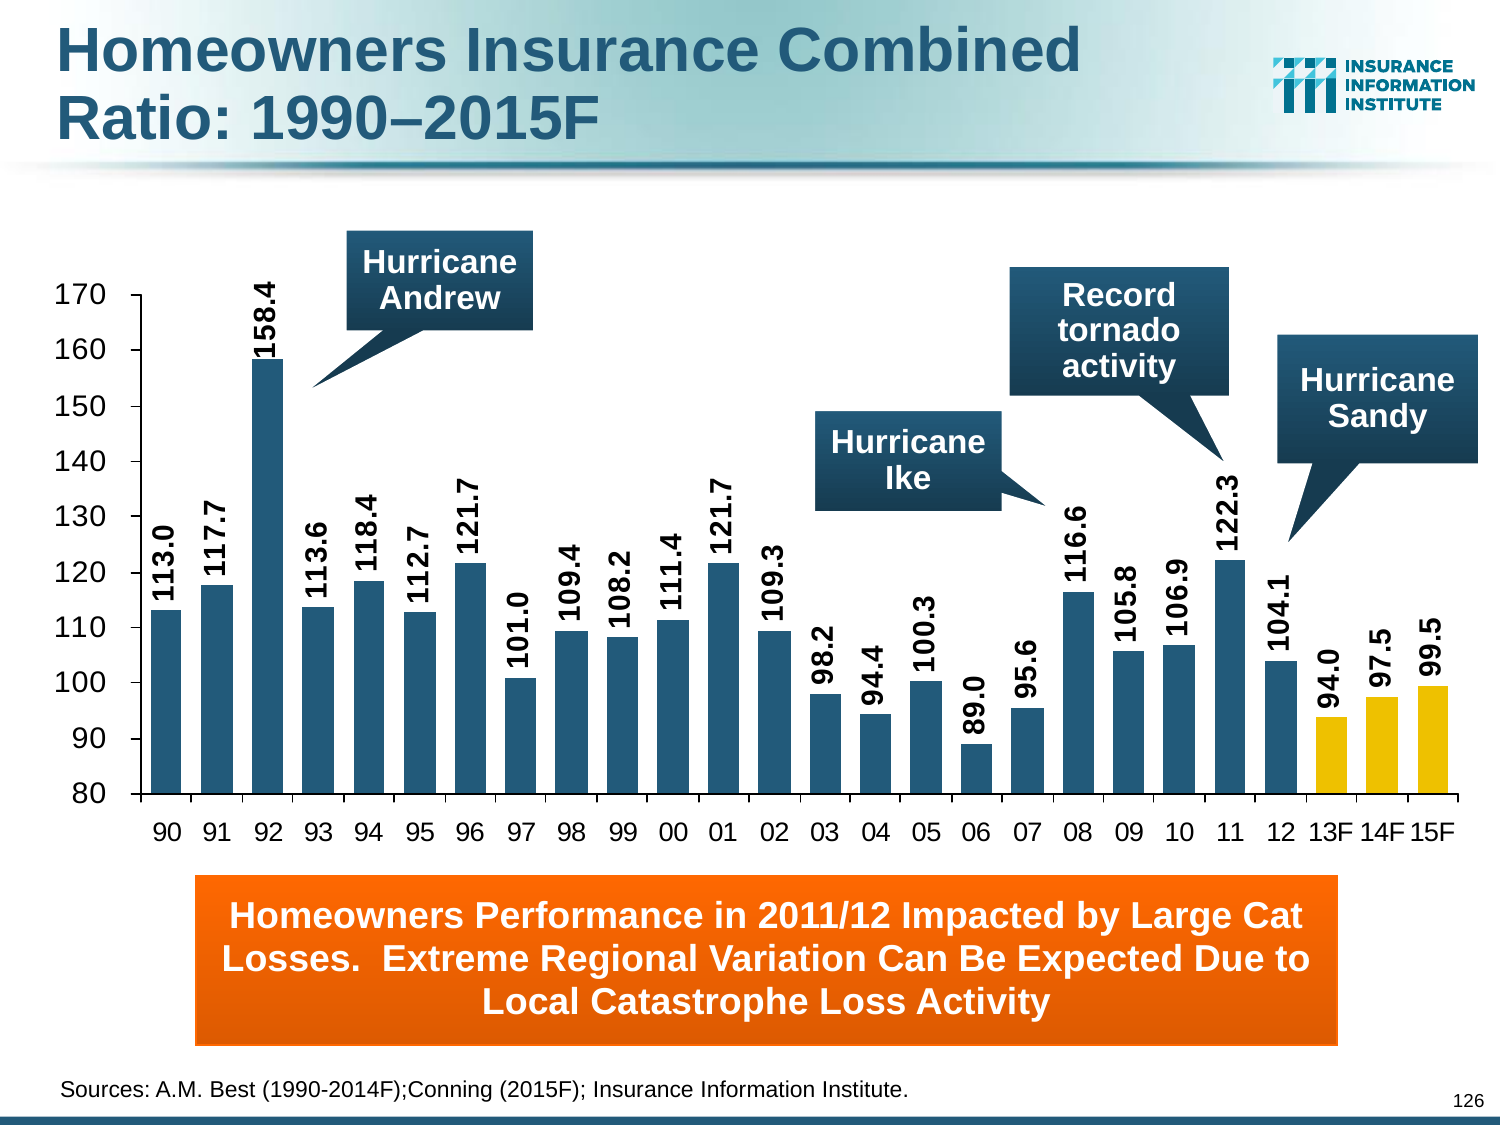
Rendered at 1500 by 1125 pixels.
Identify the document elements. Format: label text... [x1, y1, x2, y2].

text_box Hurricane Sandy [1470, 332, 1481, 466]
picture [0, 0, 1500, 189]
text_box Hurricane Andrew [344, 228, 536, 258]
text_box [41, 260, 1467, 862]
text_box Homeowners Performance in 2011/12 Impacted by Large Cat Losses. Extreme Regional Variation Can Be Expected Due to Local Catastrophe Loss Activity [196, 875, 1337, 1046]
text_box Sources: A.M. Best (1990-2014F);Conning (2015F); Insurance Information Institute. [0, 1050, 1242, 1125]
slide_number 126 [1410, 1091, 1485, 1112]
title Homeowners Insurance Combined Ratio: 1990–2015F [48, 14, 1264, 157]
